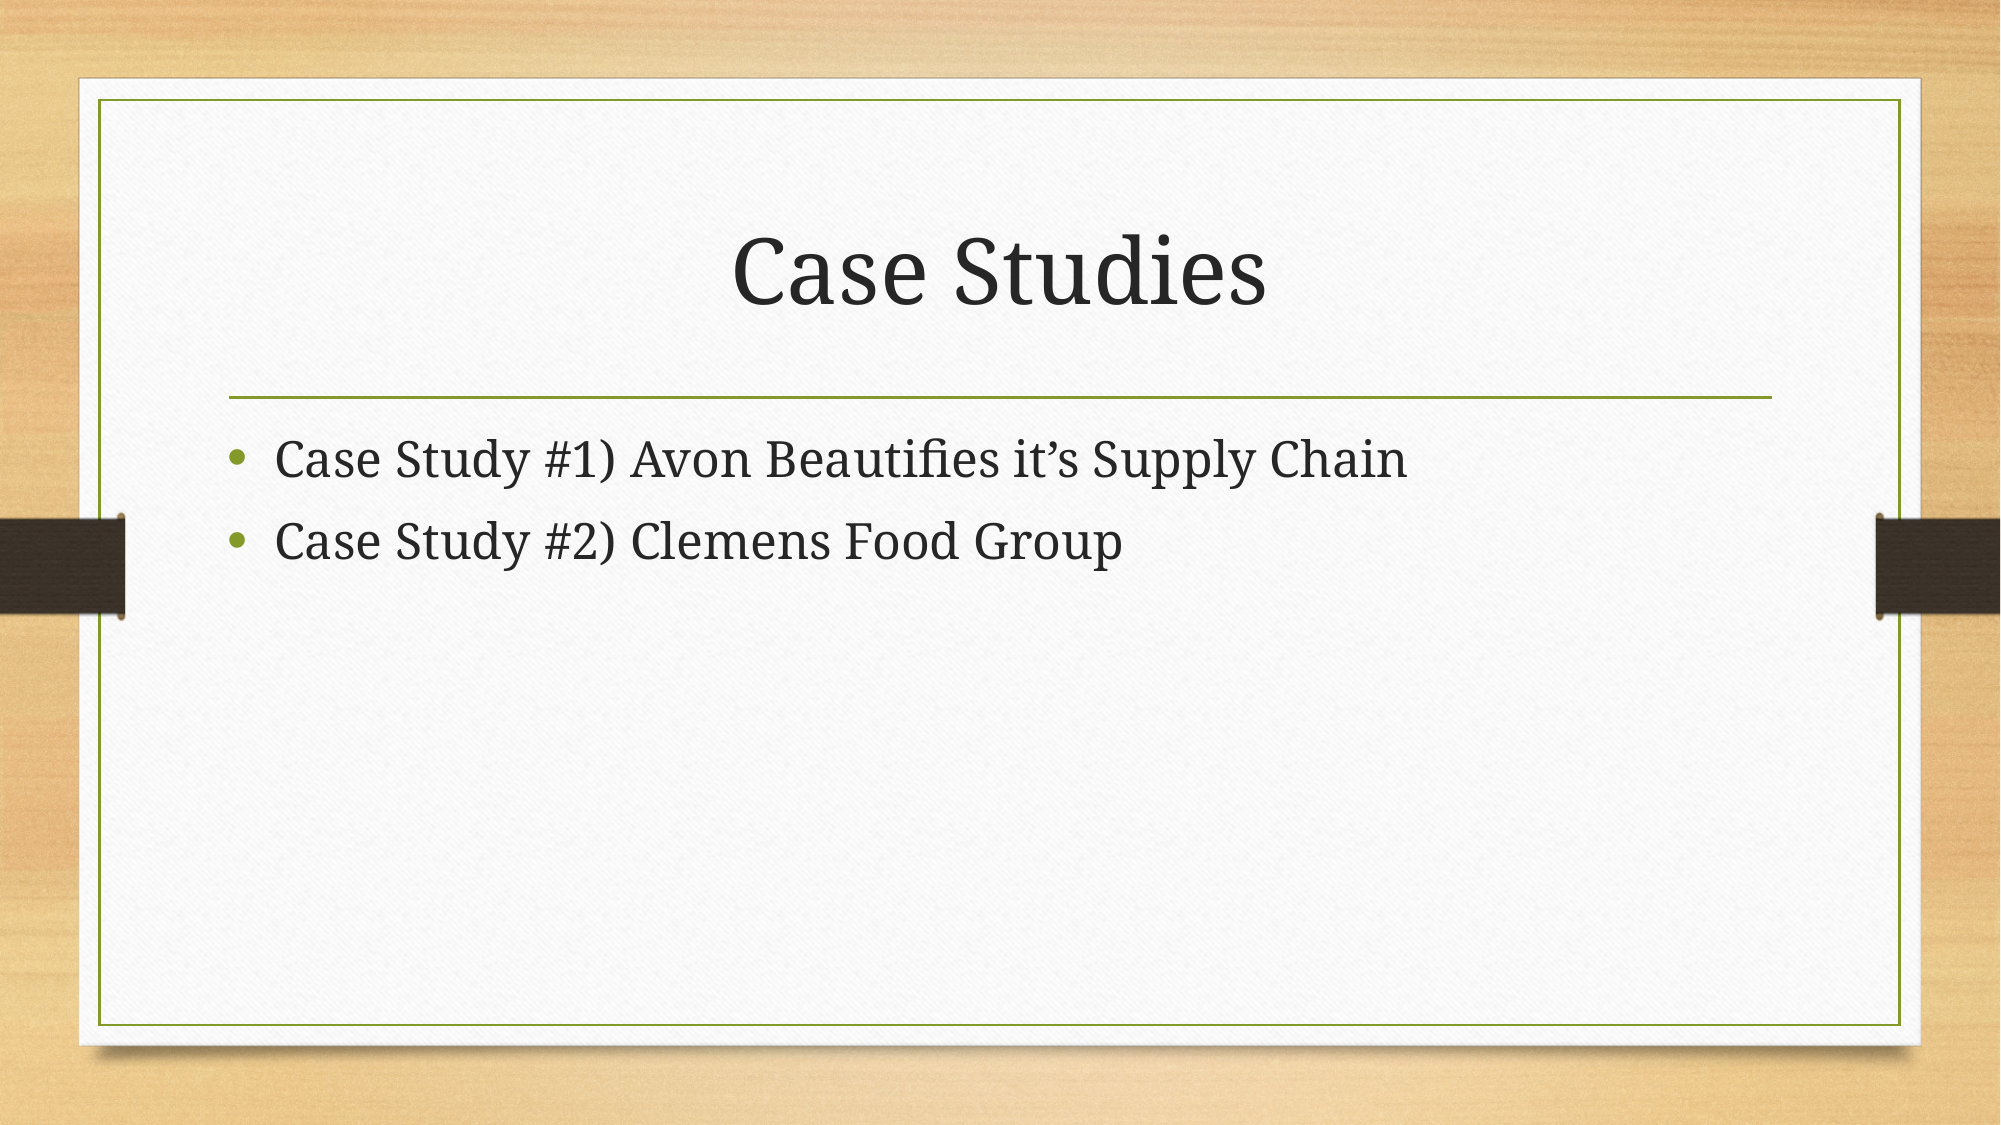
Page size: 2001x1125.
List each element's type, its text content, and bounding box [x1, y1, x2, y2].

title Case Studies [212, 161, 1788, 375]
list Case Study #1) Avon Beautifies it’s Supply Chain Case Study #2) Clemens Food Group [212, 419, 1788, 964]
picture [0, 0, 2001, 1125]
